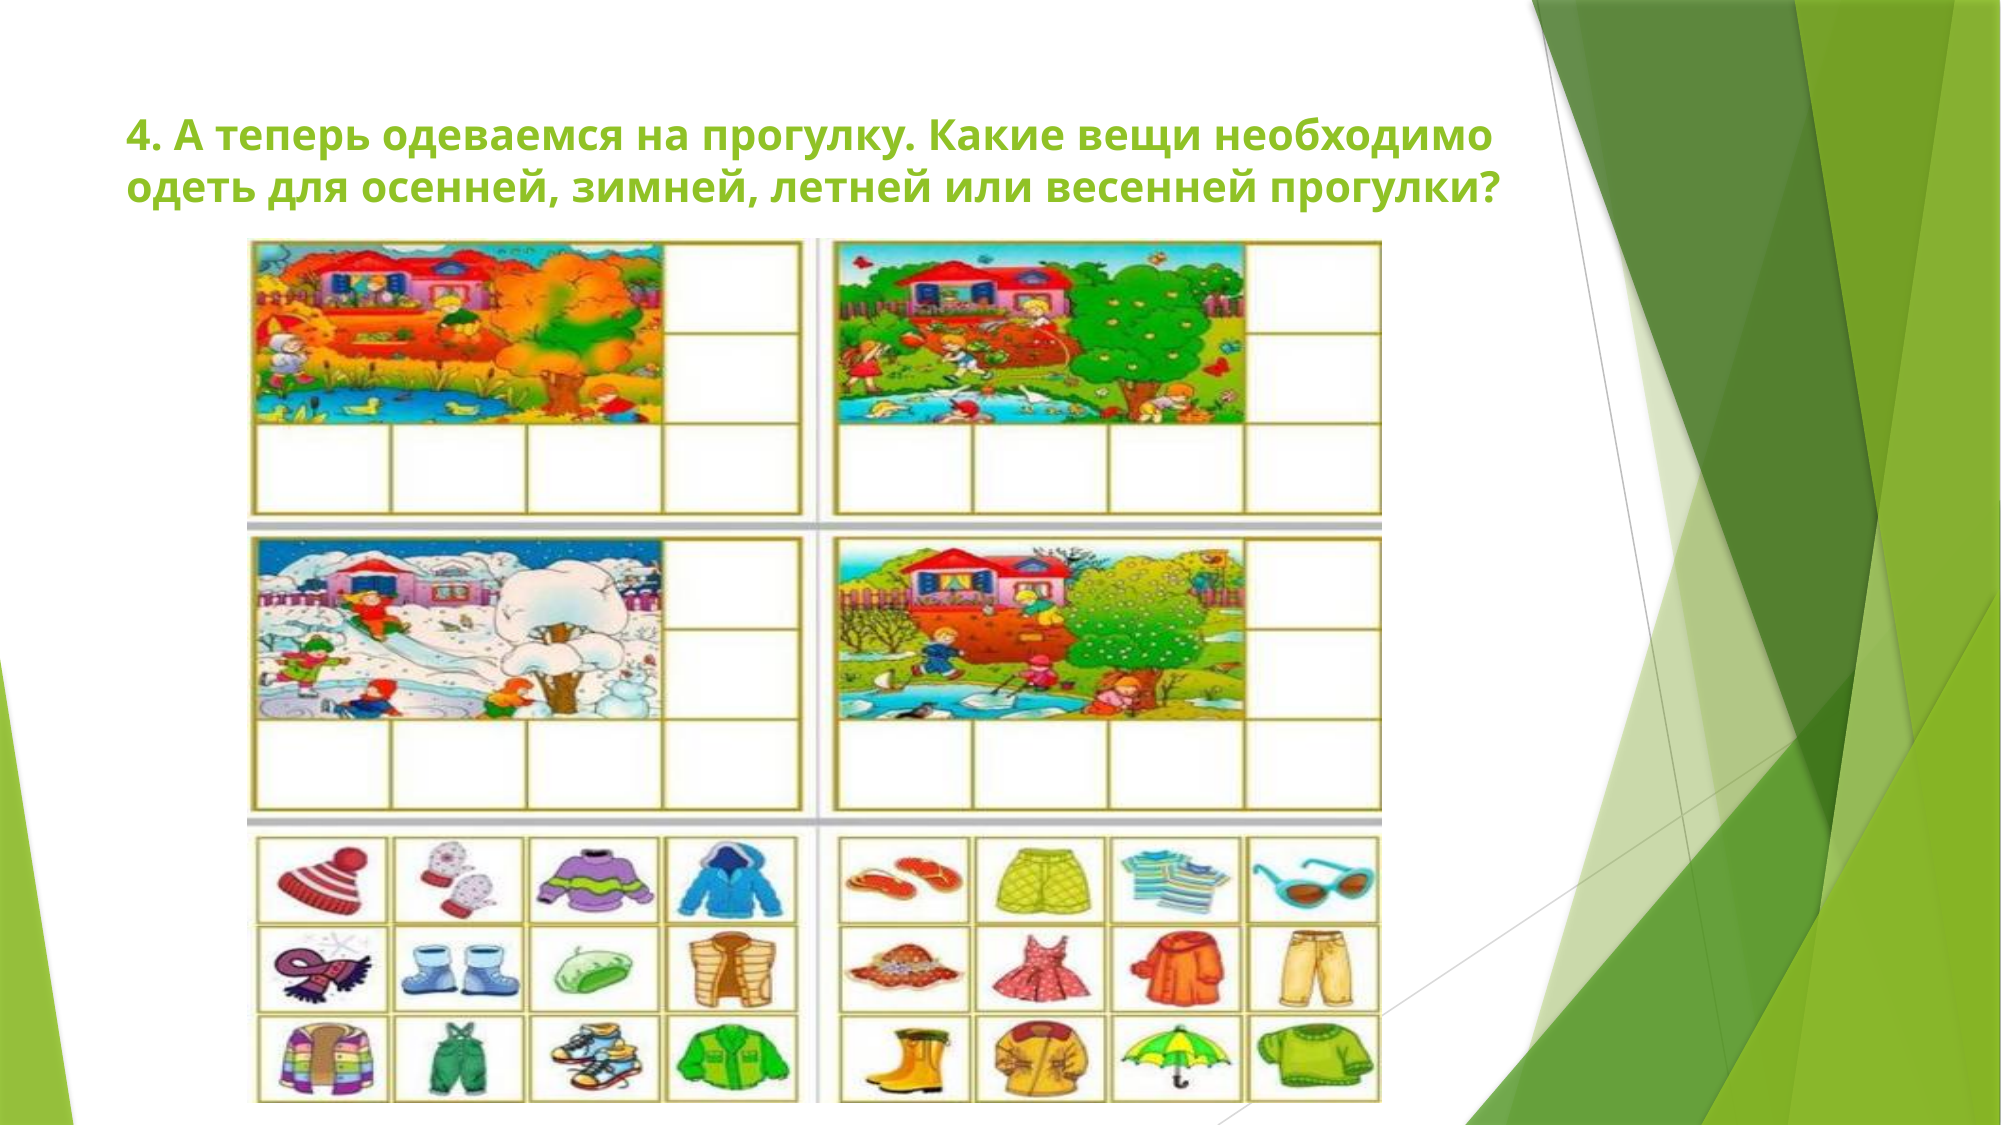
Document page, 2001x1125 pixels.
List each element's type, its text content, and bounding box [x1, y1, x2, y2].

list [246, 238, 1383, 1104]
title 4. А теперь одеваемся на прогулку. Какие вещи необходимо одеть для осенней, зимней, летней или весенней прогулки? [111, 99, 1522, 317]
